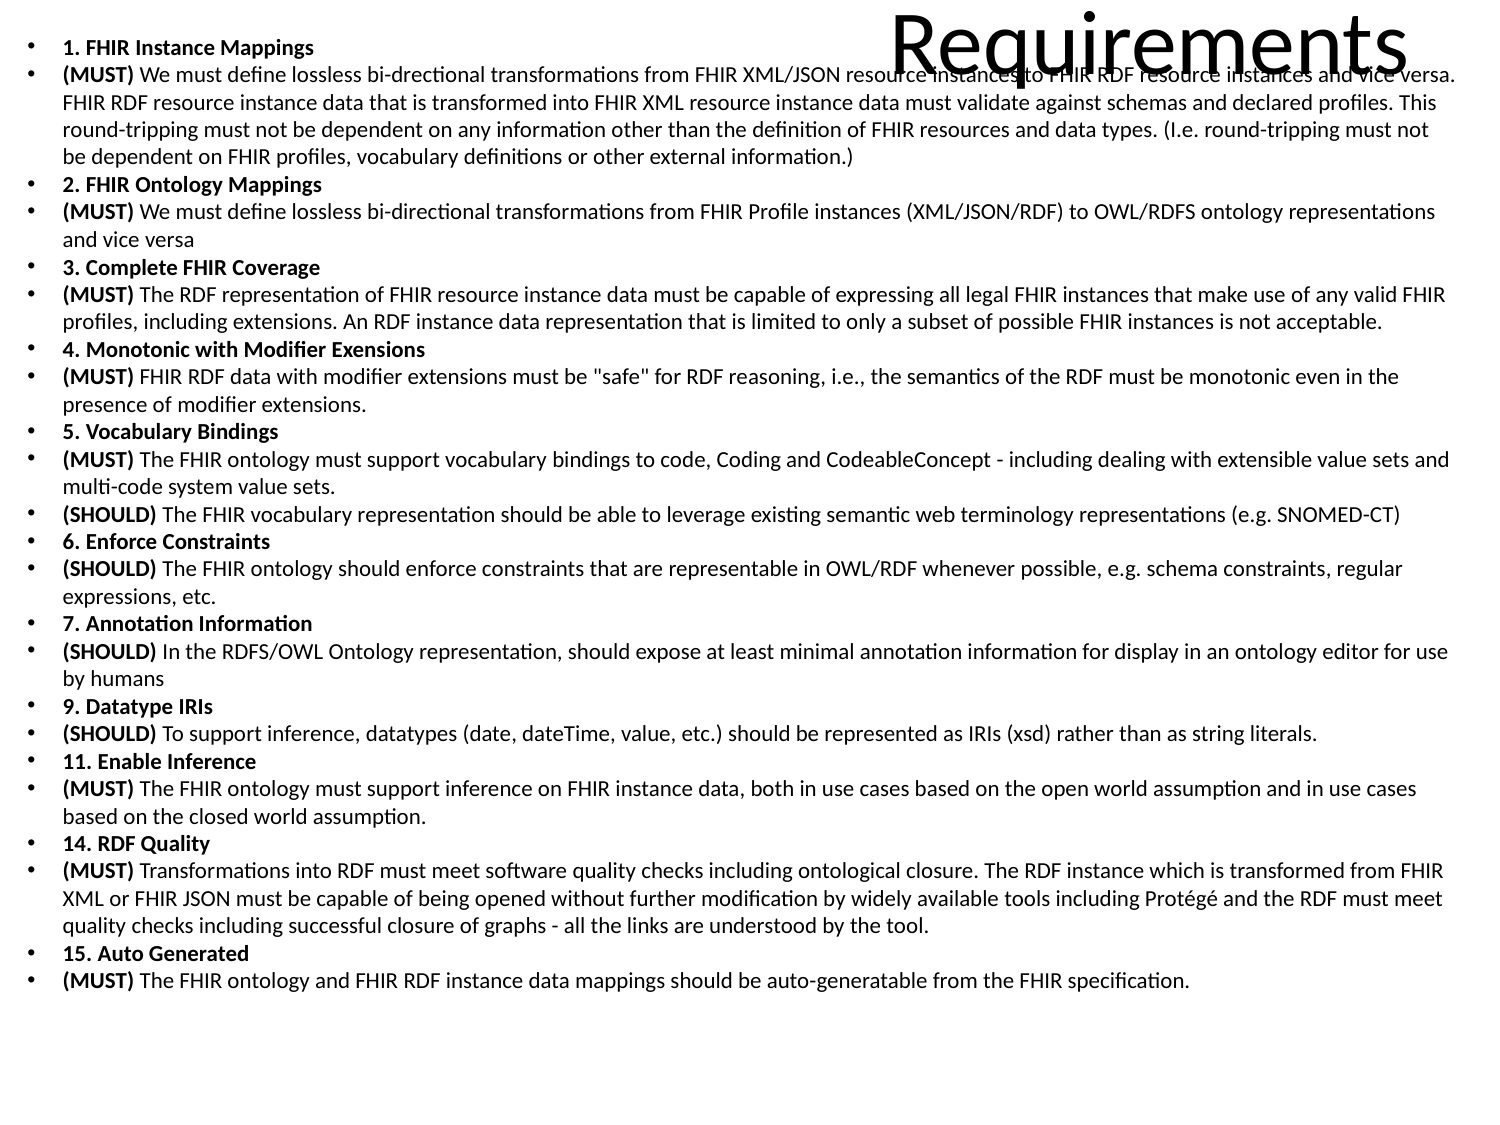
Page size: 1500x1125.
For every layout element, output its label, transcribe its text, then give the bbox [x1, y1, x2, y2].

text_box Requirements [74, 1, 1425, 24]
text_box 1. FHIR Instance Mappings (MUST) We must define lossless bi-drectional transformations from FHIR XML/JSON resource instances to FHIR RDF resource instances and vice versa. FHIR RDF resource instance data that is transformed into FHIR XML resource instance data must validate against schemas and declared profiles. This round-tripping must not be dependent on any information other than the definition of FHIR resources and data types. (I.e. round-tripping must not be dependent on FHIR profiles, vocabulary definitions or other external information.) 2. FHIR Ontology Mappings (MUST) We must define lossless bi-directional transformations from FHIR Profile instances (XML/JSON/RDF) to OWL/RDFS ontology representations and vice versa 3. Complete FHIR Coverage (MUST) The RDF representation of FHIR resource instance data must be capable of expressing all legal FHIR instances that make use of any valid FHIR profiles, including extensions. An RDF instance data representation that is limited to only a subset of possible FHIR instances is not acceptable. 4. Monotonic with Modifier Exensions (MUST) FHIR RDF data with modifier extensions must be "safe" for RDF reasoning, i.e., the semantics of the RDF must be monotonic even in the presence of modifier extensions. 5. Vocabulary Bindings (MUST) The FHIR ontology must support vocabulary bindings to code, Coding and CodeableConcept - including dealing with extensible value sets and multi-code system value sets. (SHOULD) The FHIR vocabulary representation should be able to leverage existing semantic web terminology representations (e.g. SNOMED-CT) 6. Enforce Constraints (SHOULD) The FHIR ontology should enforce constraints that are representable in OWL/RDF whenever possible, e.g. schema constraints, regular expressions, etc. 7. Annotation Information (SHOULD) In the RDFS/OWL Ontology representation, should expose at least minimal annotation information for display in an ontology editor for use by humans 9. Datatype IRIs (SHOULD) To support inference, datatypes (date, dateTime, value, etc.) should be represented as IRIs (xsd) rather than as string literals. 11. Enable Inference (MUST) The FHIR ontology must support inference on FHIR instance data, both in use cases based on the open world assumption and in use cases based on the closed world assumption. 14. RDF Quality (MUST) Transformations into RDF must meet software quality checks including ontological closure. The RDF instance which is transformed from FHIR XML or FHIR JSON must be capable of being opened without further modification by widely available tools including Protégé and the RDF must meet quality checks including successful closure of graphs - all the links are understood by the tool. 15. Auto Generated (MUST) The FHIR ontology and FHIR RDF instance data mappings should be auto-generatable from the FHIR specification. [12, 24, 1475, 988]
